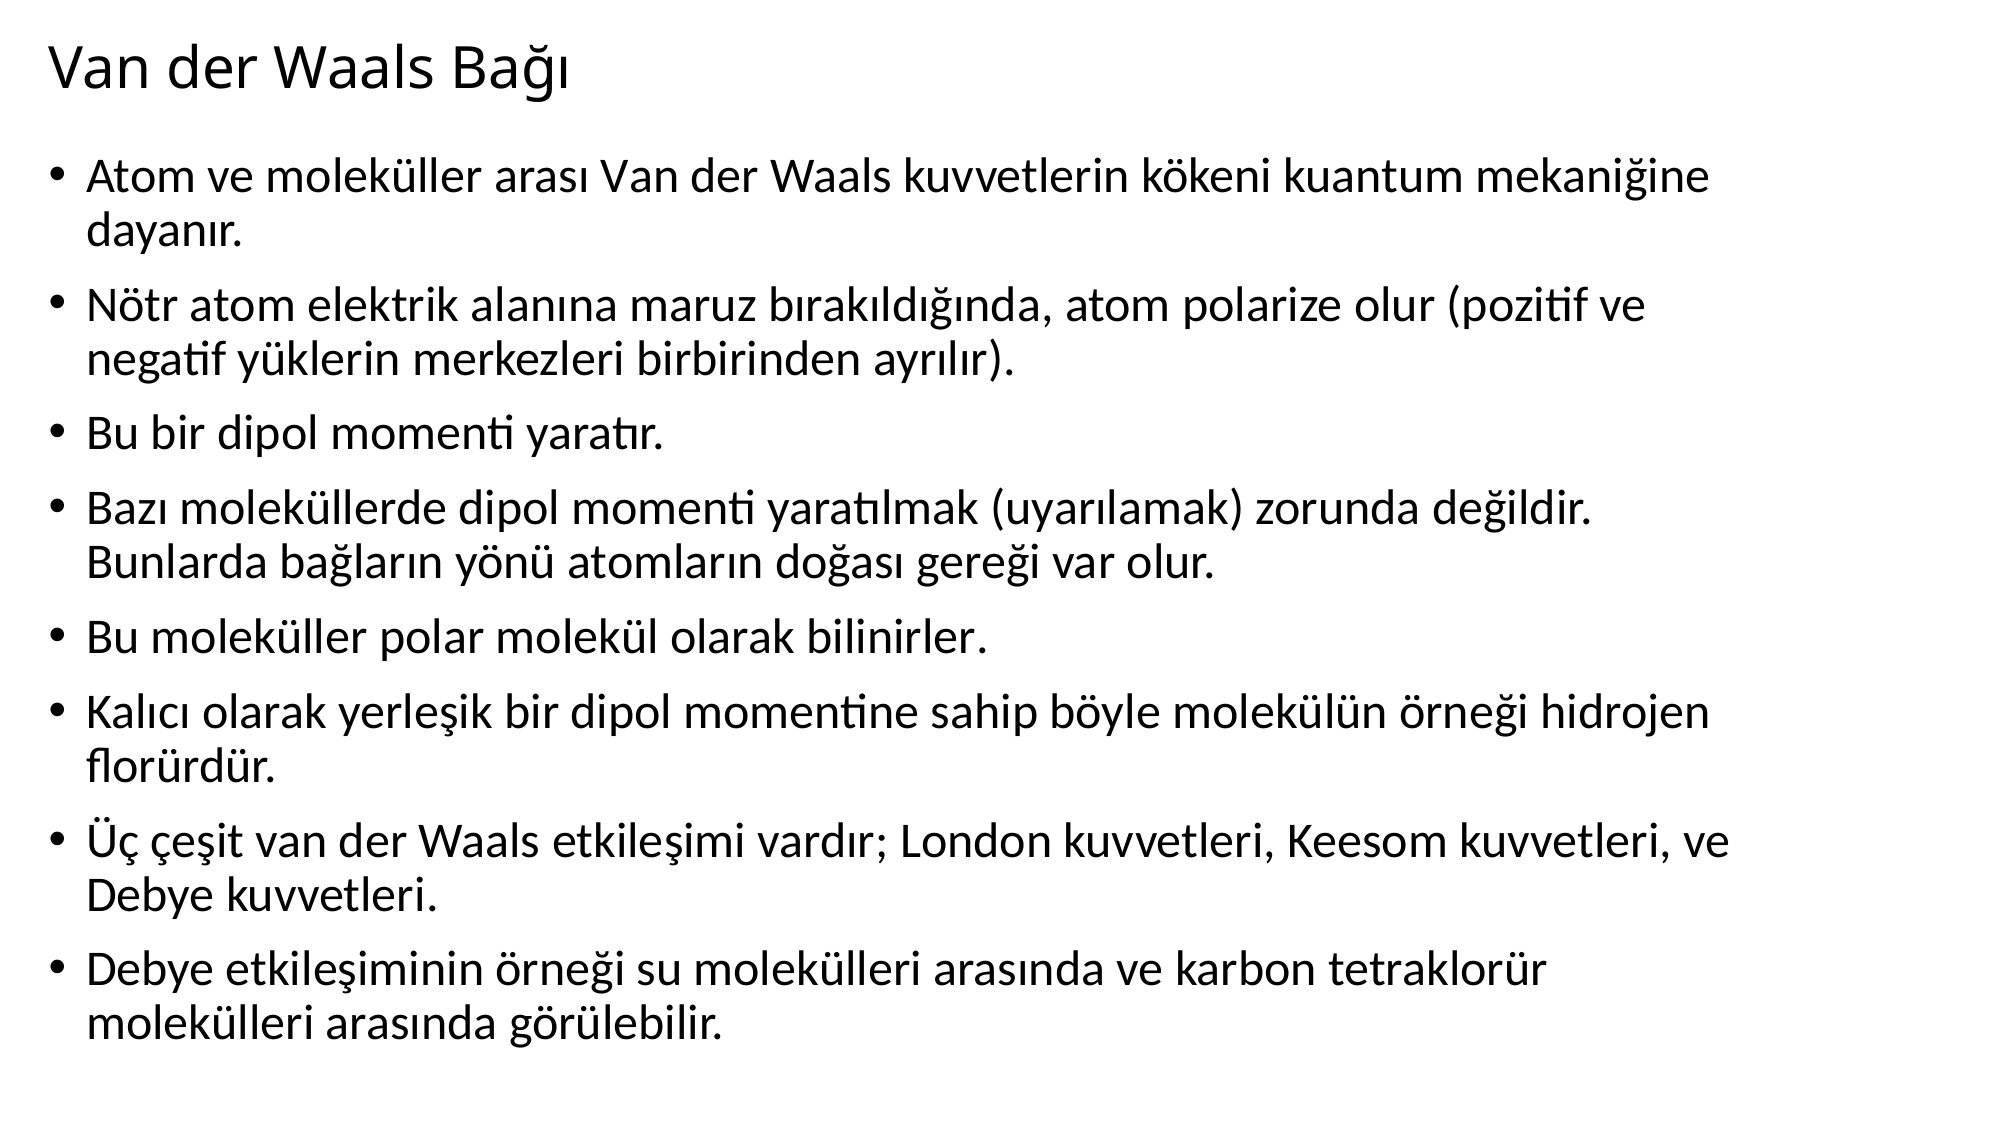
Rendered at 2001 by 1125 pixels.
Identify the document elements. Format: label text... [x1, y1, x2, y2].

title Van der Waals Bağı [33, 25, 776, 114]
list Atom ve moleküller arası Van der Waals kuvvetlerin kökeni kuantum mekaniğine dayanır. Nötr atom elektrik alanına maruz bırakıldığında, atom polarize olur (pozitif ve negatif yüklerin merkezleri birbirinden ayrılır). Bu bir dipol momenti yaratır. Bazı moleküllerde dipol momenti yaratılmak (uyarılamak) zorunda değildir. Bunlarda bağların yönü atomların doğası gereği var olur. Bu moleküller polar molekül olarak bilinirler. Kalıcı olarak yerleşik bir dipol momentine sahip böyle molekülün örneği hidrojen florürdür. Üç çeşit van der Waals etkileşimi vardır; London kuvvetleri, Keesom kuvvetleri, ve Debye kuvvetleri. Debye etkileşiminin örneği su molekülleri arasında ve karbon tetraklorür molekülleri arasında görülebilir. [33, 141, 1759, 1086]
